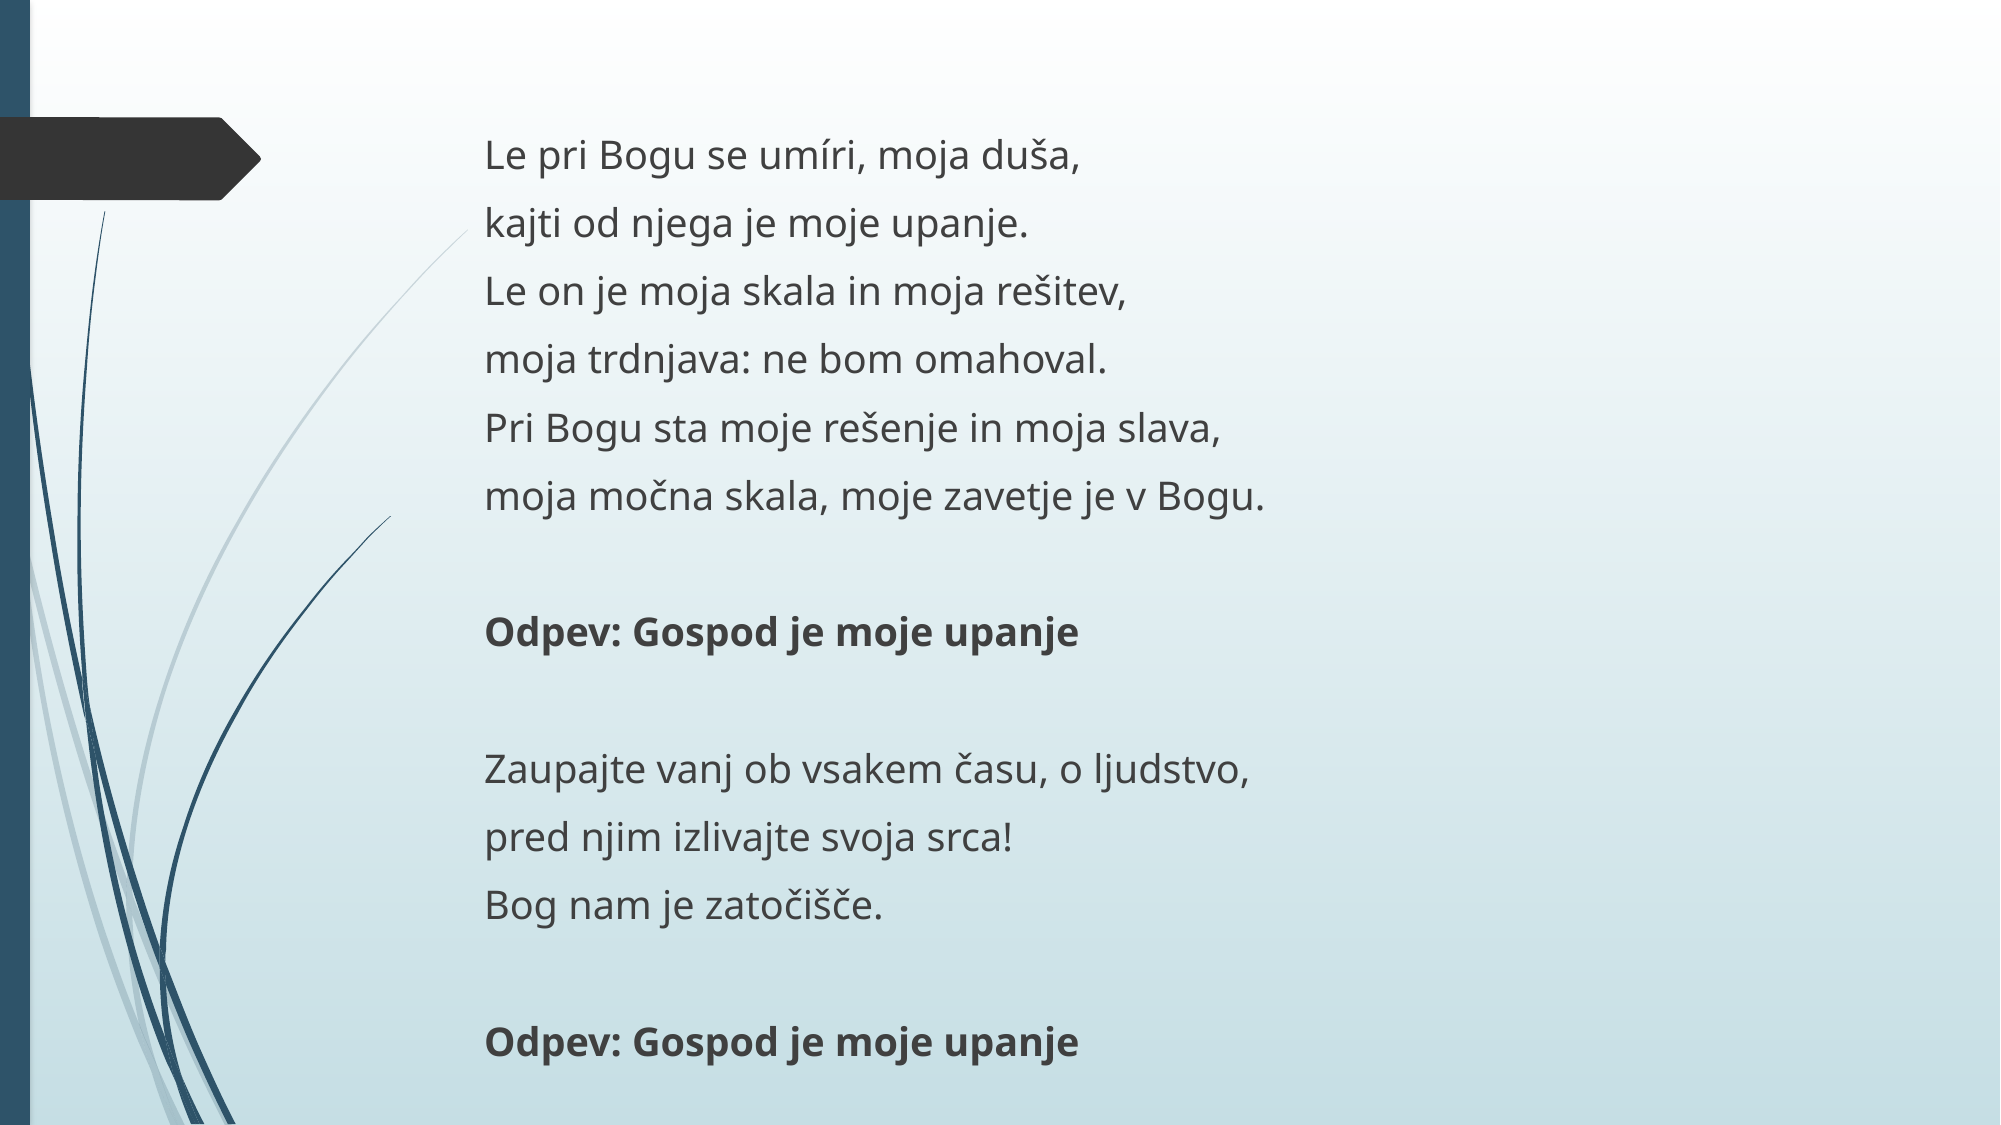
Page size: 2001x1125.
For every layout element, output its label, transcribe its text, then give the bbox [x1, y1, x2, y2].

list Le pri Bogu se umíri, moja duša, kajti od njega je moje upanje. Le on je moja skala in moja rešitev, moja trdnjava: ne bom omahoval. Pri Bogu sta moje rešenje in moja slava, moja močna skala, moje zavetje je v Bogu. Odpev: Gospod je moje upanje Zaupajte vanj ob vsakem času, o ljudstvo, pred njim izlivajte svoja srca! Bog nam je zatočišče. Odpev: Gospod je moje upanje [469, 122, 1606, 1125]
